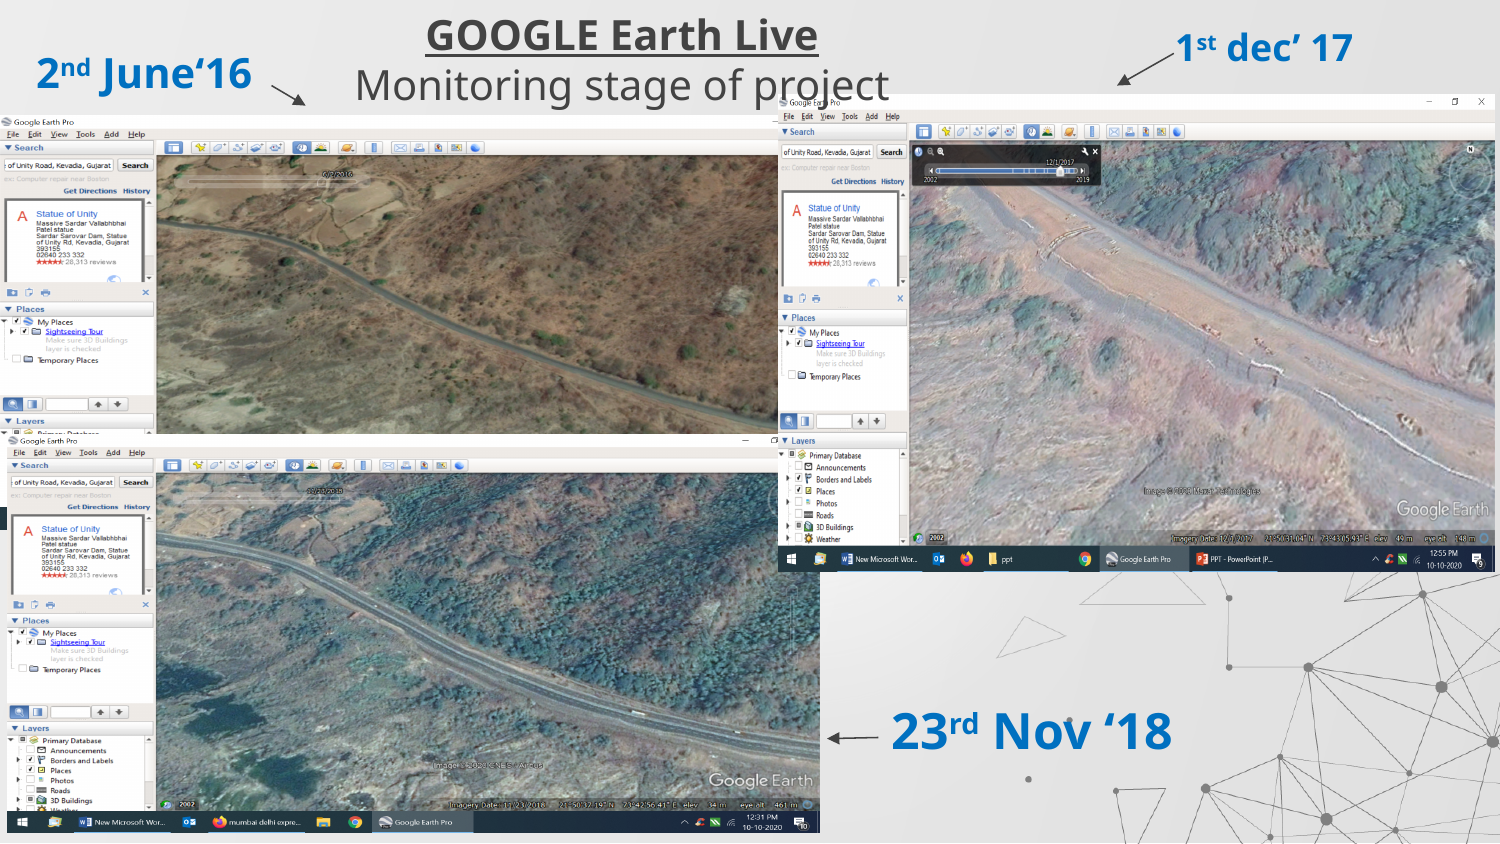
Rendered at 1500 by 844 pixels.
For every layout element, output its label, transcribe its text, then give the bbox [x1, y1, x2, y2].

text_box 23rd Nov ‘18 [823, 684, 1246, 761]
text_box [271, 85, 306, 106]
title 2nd June‘16 [0, 31, 289, 108]
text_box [1116, 53, 1174, 86]
picture [0, 0, 1500, 844]
text_box GOOGLE Earth Live Monitoring stage of project [305, 0, 939, 57]
text_box 1st dec’ 17 [1140, 9, 1389, 86]
